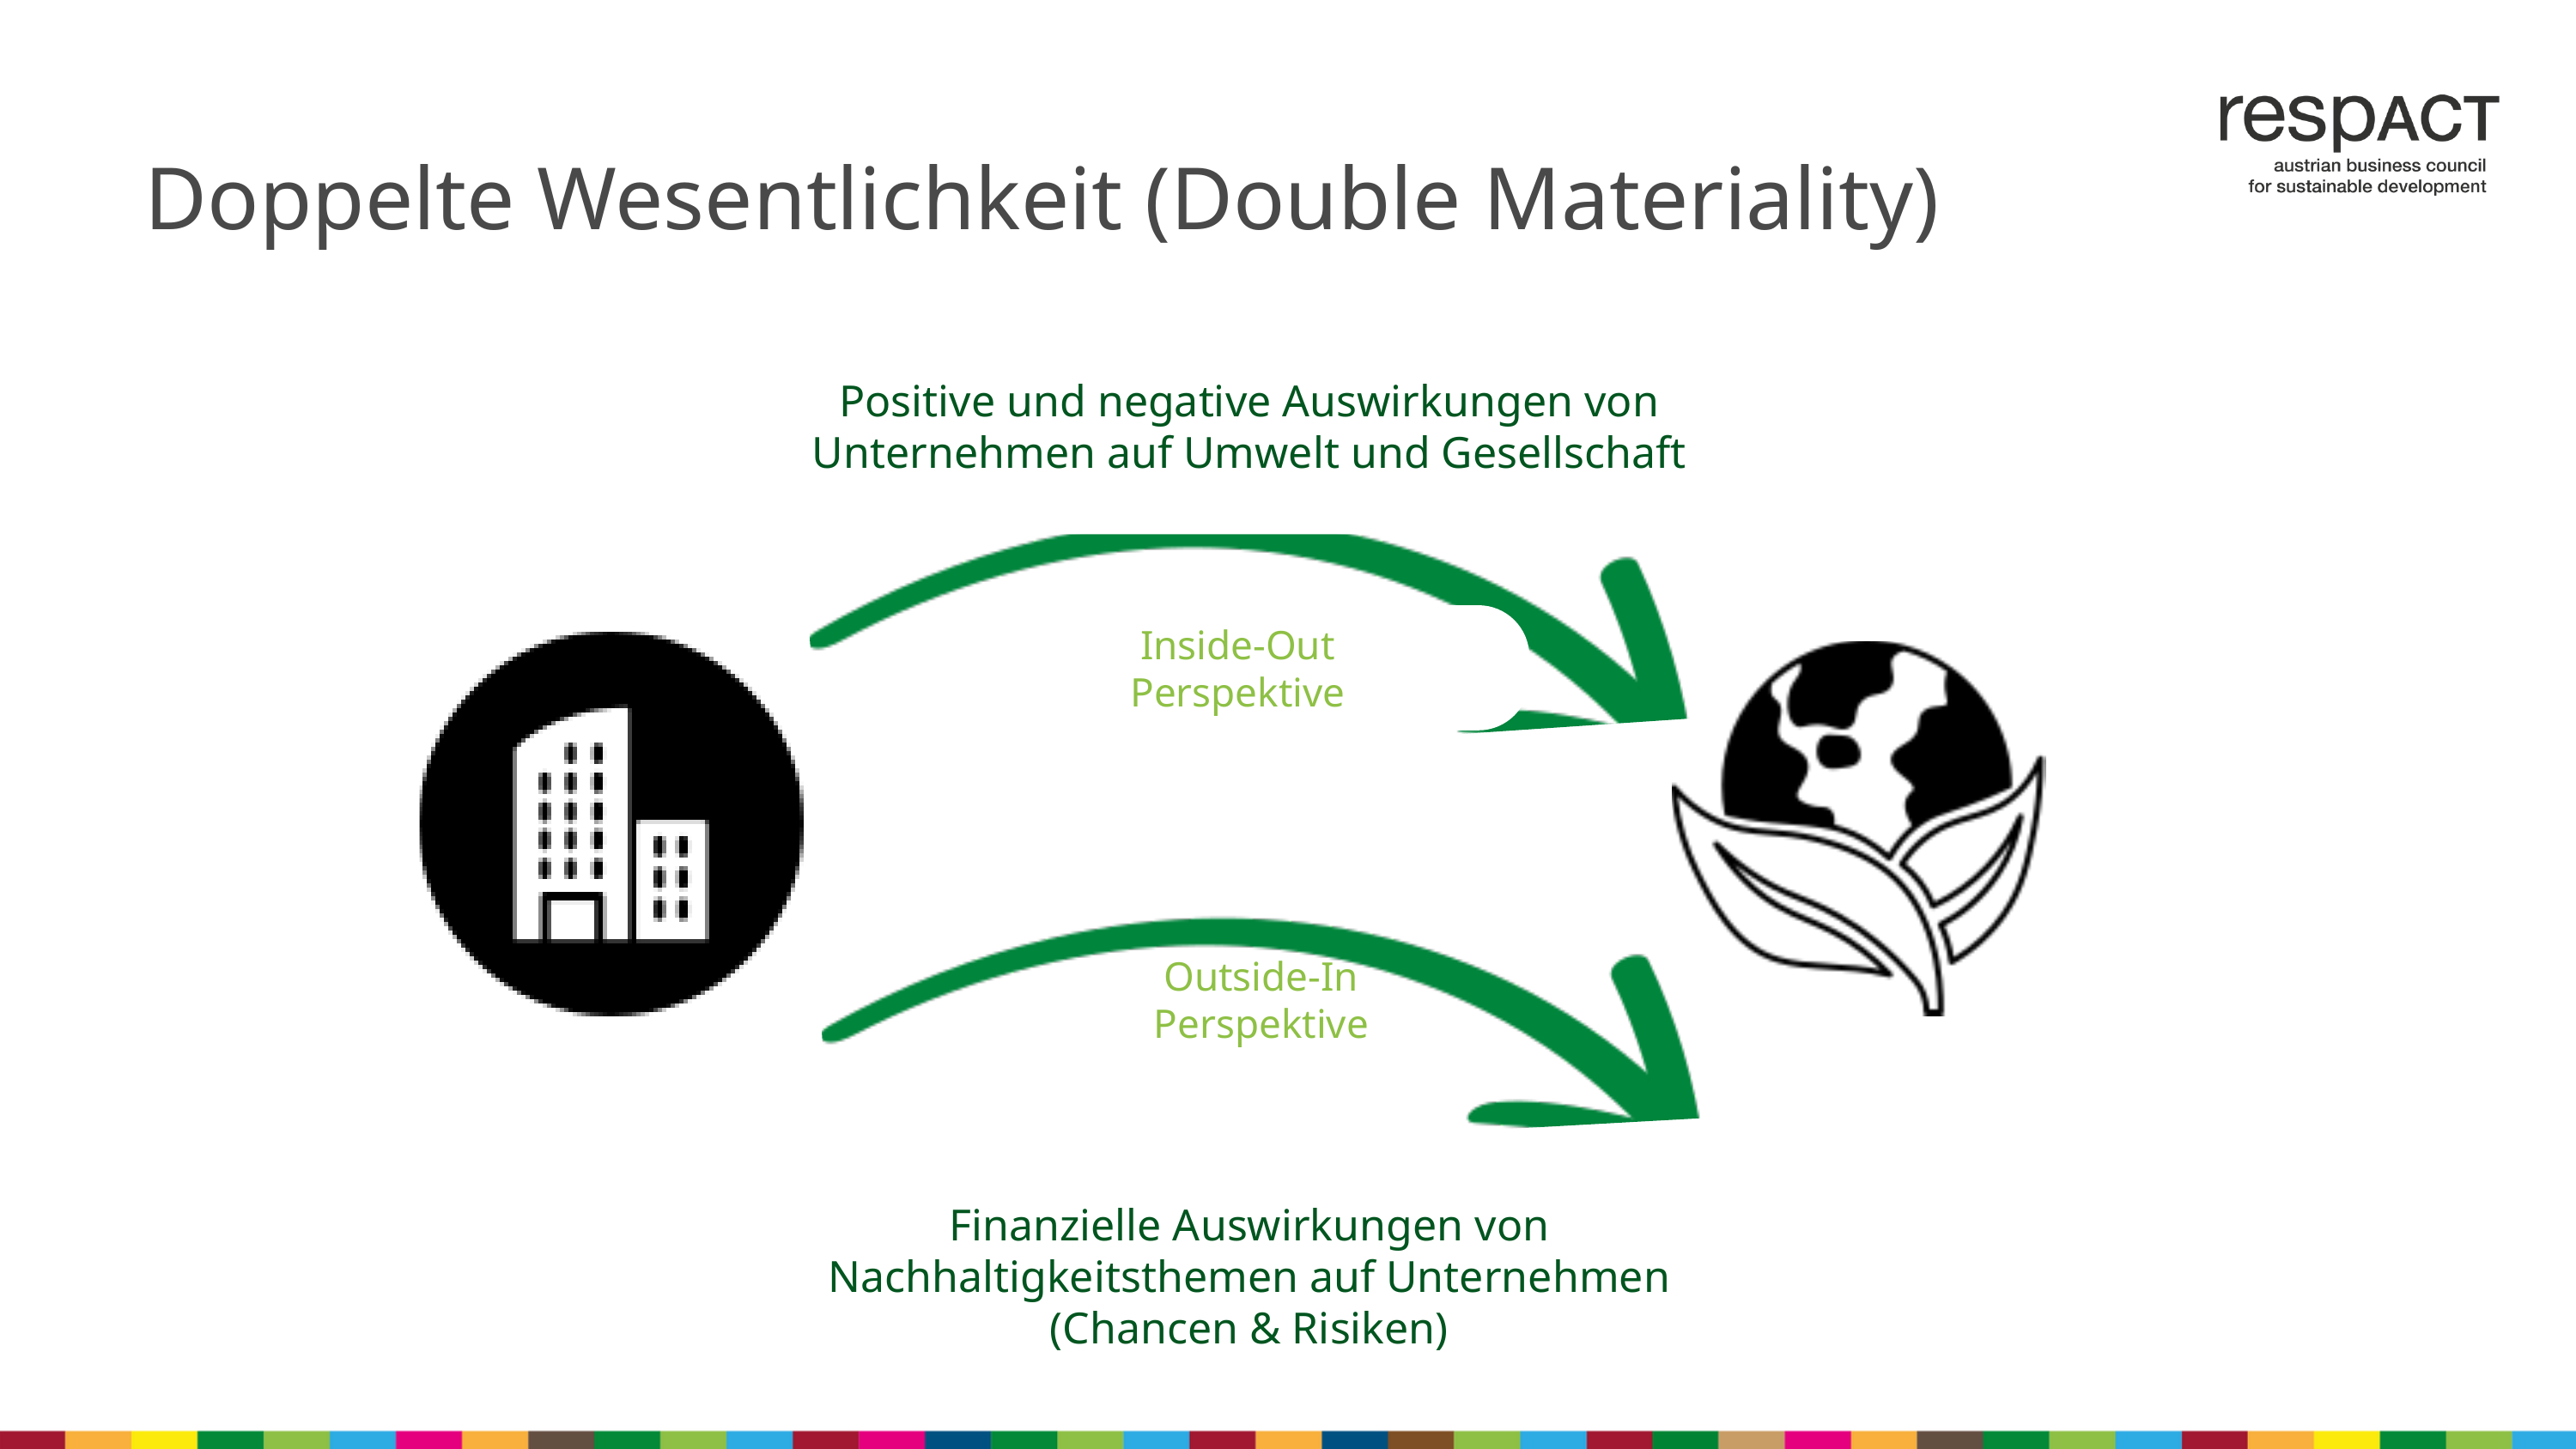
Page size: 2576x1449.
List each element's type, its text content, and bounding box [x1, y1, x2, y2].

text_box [945, 604, 1530, 731]
text_box Doppelte Wesentlichkeit (Double Materiality) [144, 143, 2046, 247]
text_box [419, 632, 804, 1016]
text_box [738, 316, 1761, 535]
text_box [803, 542, 1691, 778]
text_box [2220, 94, 2500, 196]
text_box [969, 936, 1553, 1062]
text_box [816, 887, 1706, 1165]
text_box [0, 1407, 2576, 1449]
text_box [1672, 641, 2046, 1016]
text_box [738, 1166, 1761, 1385]
